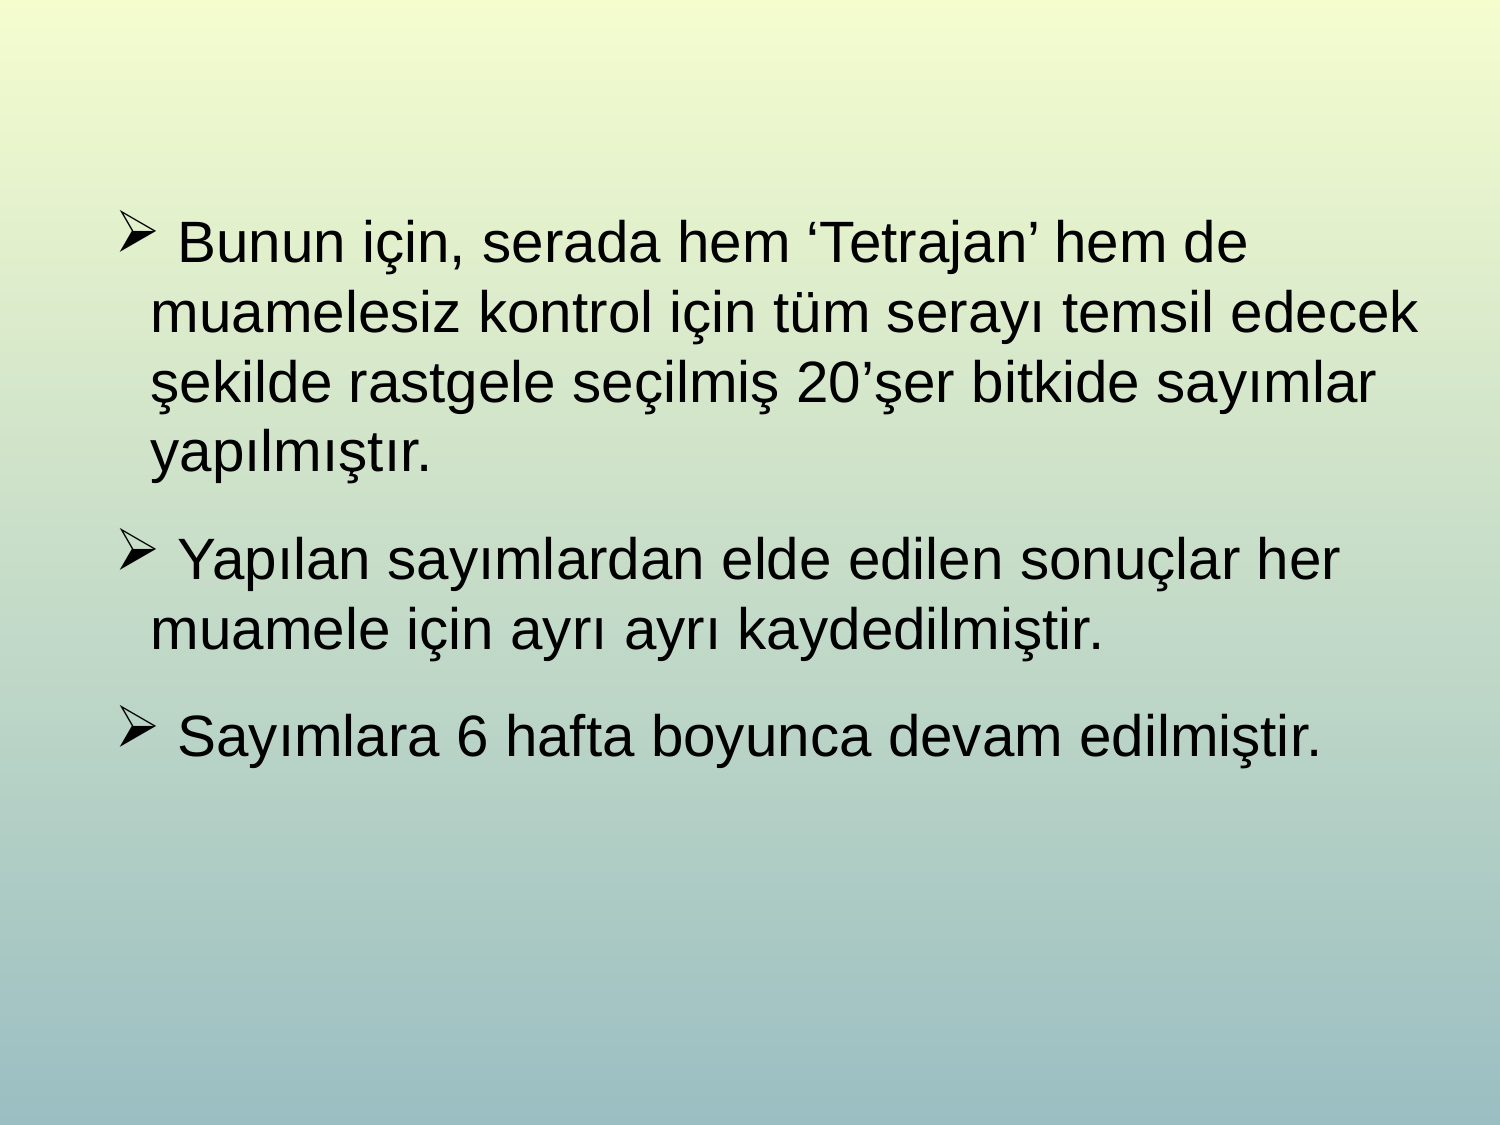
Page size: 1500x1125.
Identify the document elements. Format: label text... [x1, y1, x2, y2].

text_box Bunun için, serada hem ‘Tetrajan’ hem de muamelesiz kontrol için tüm serayı temsil edecek şekilde rastgele seçilmiş 20’şer bitkide sayımlar yapılmıştır. Yapılan sayımlardan elde edilen sonuçlar her muamele için ayrı ayrı kaydedilmiştir. Sayımlara 6 hafta boyunca devam edilmiştir. [100, 196, 1436, 776]
